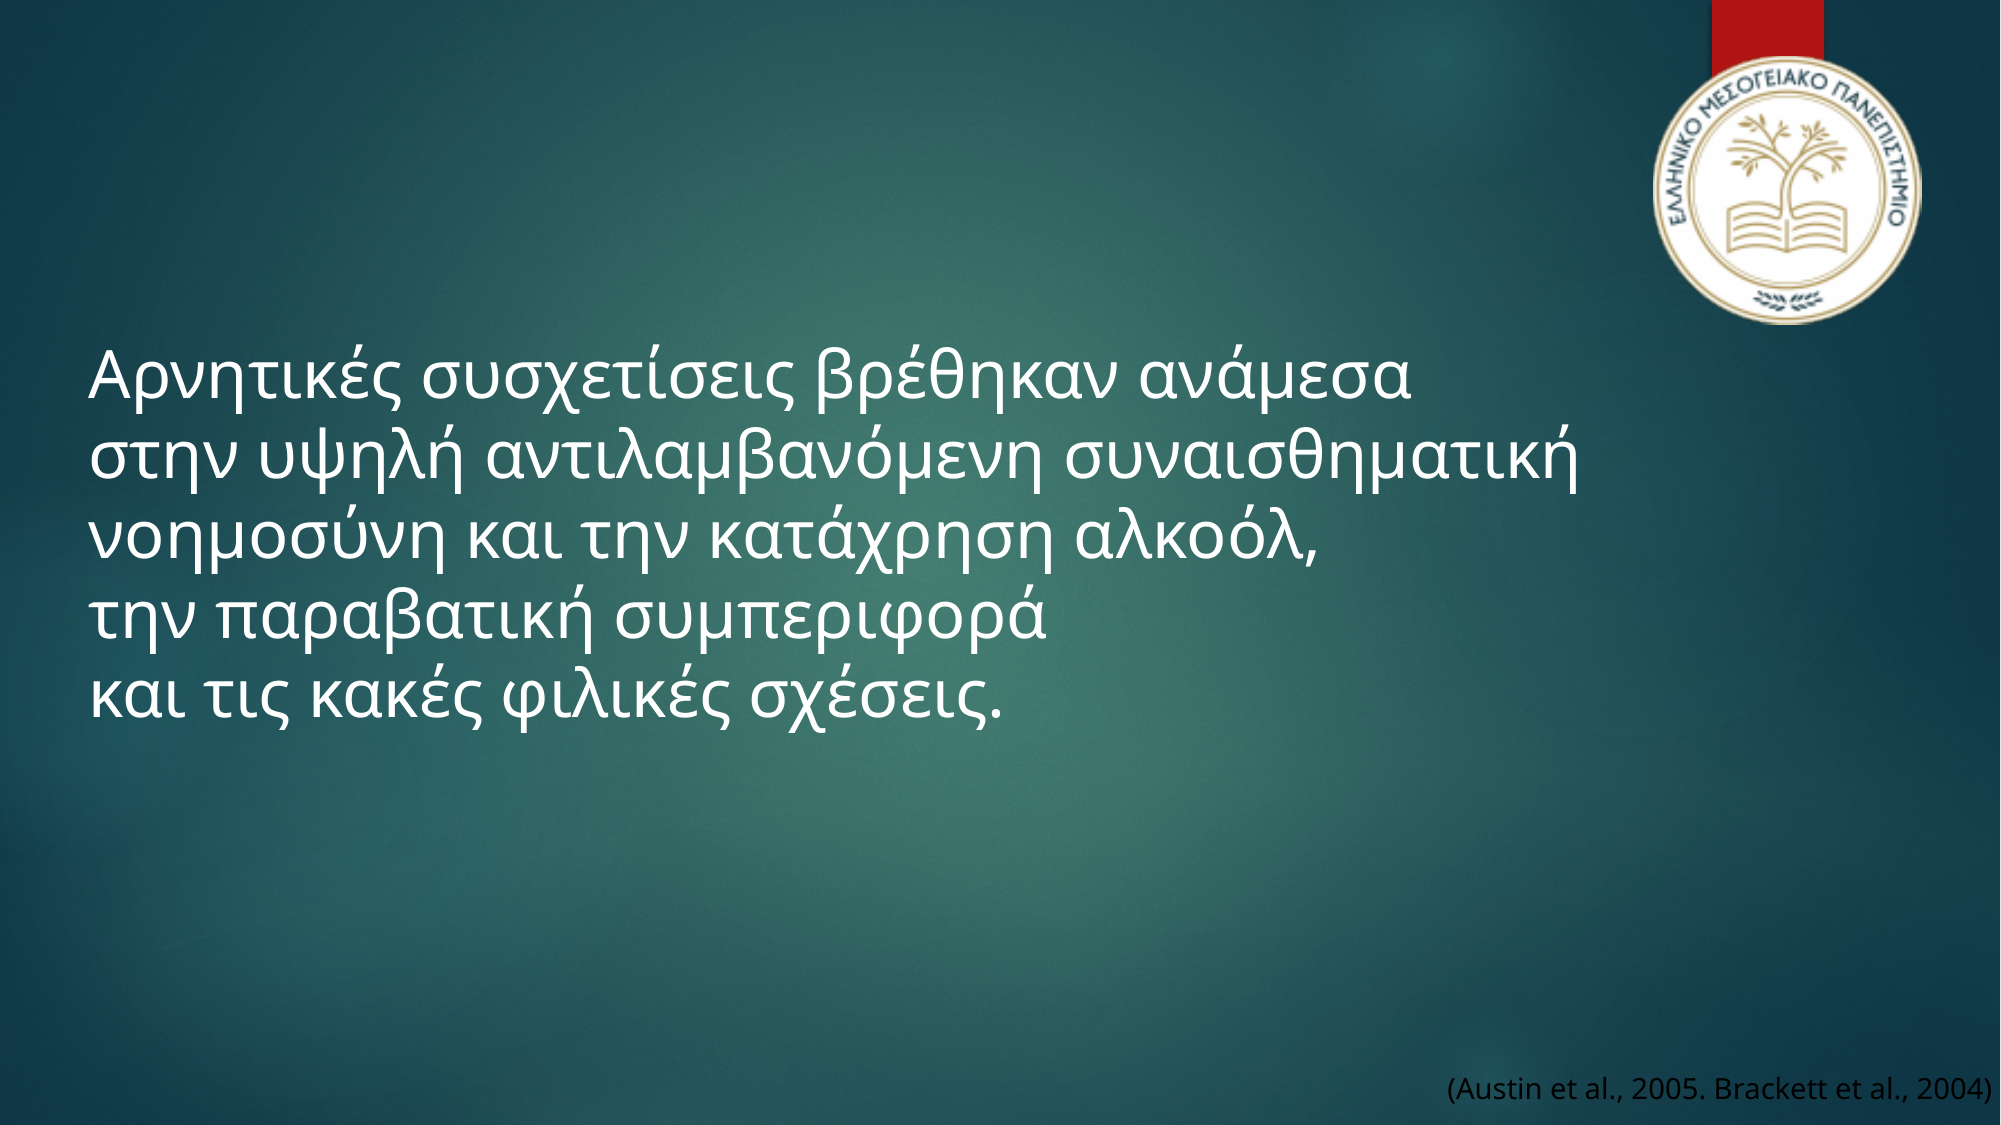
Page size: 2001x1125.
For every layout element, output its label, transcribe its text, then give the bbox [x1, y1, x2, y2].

subtitle Αρνητικές συσχετίσεις βρέθηκαν ανάμεσα στην υψηλή αντιλαμβανόμενη συναισθηματική νοημοσύνη και την κατάχρηση αλκοόλ, την παραβατική συμπεριφορά και τις κακές φιλικές σχέσεις. [88, 29, 1742, 1034]
text_box (Austin et al., 2005. Brackett et al., 2004) [1299, 1062, 2000, 1120]
picture [0, 0, 2001, 1125]
